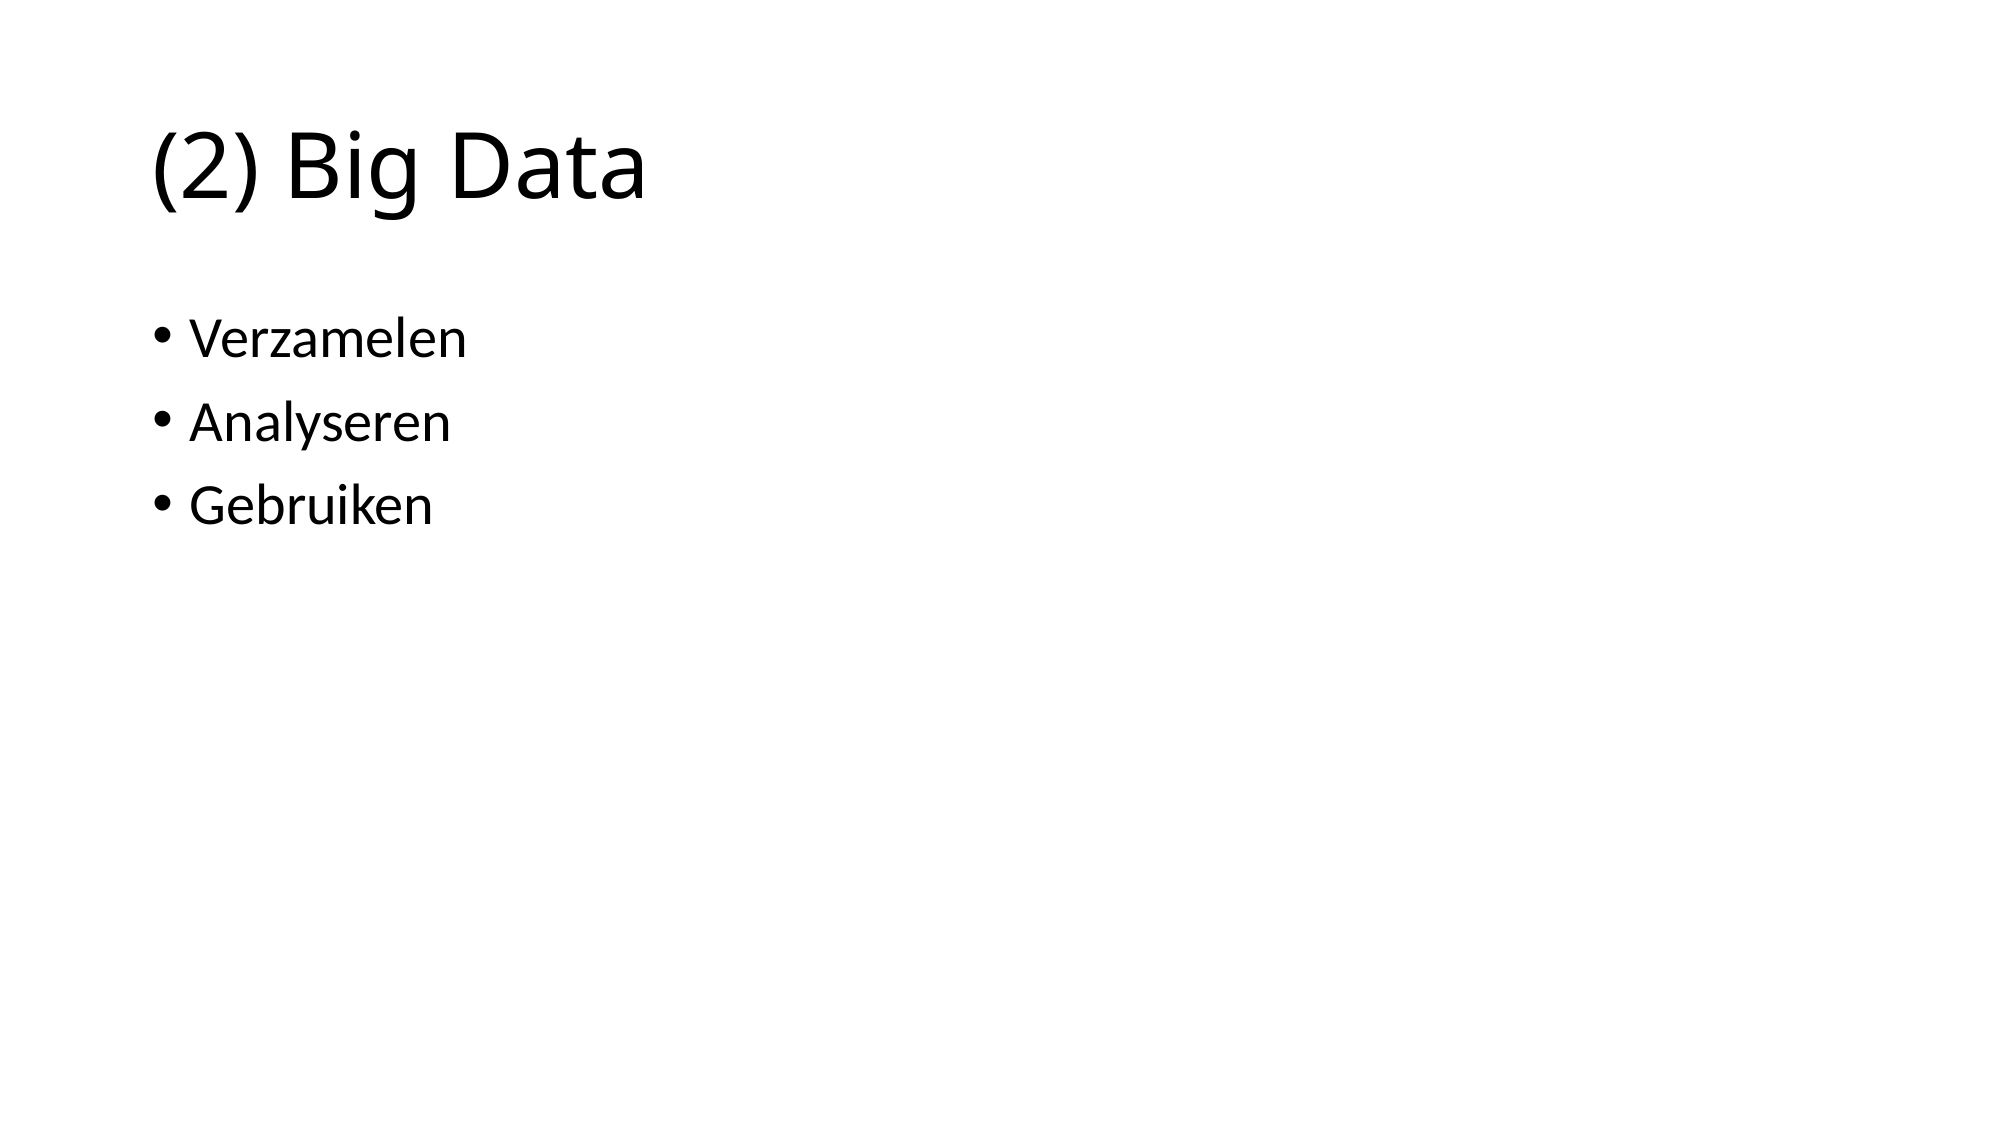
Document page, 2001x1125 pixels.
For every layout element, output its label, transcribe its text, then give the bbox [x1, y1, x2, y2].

list Verzamelen Analyseren Gebruiken [137, 299, 1863, 1014]
title (2) Big Data [137, 59, 1863, 278]
